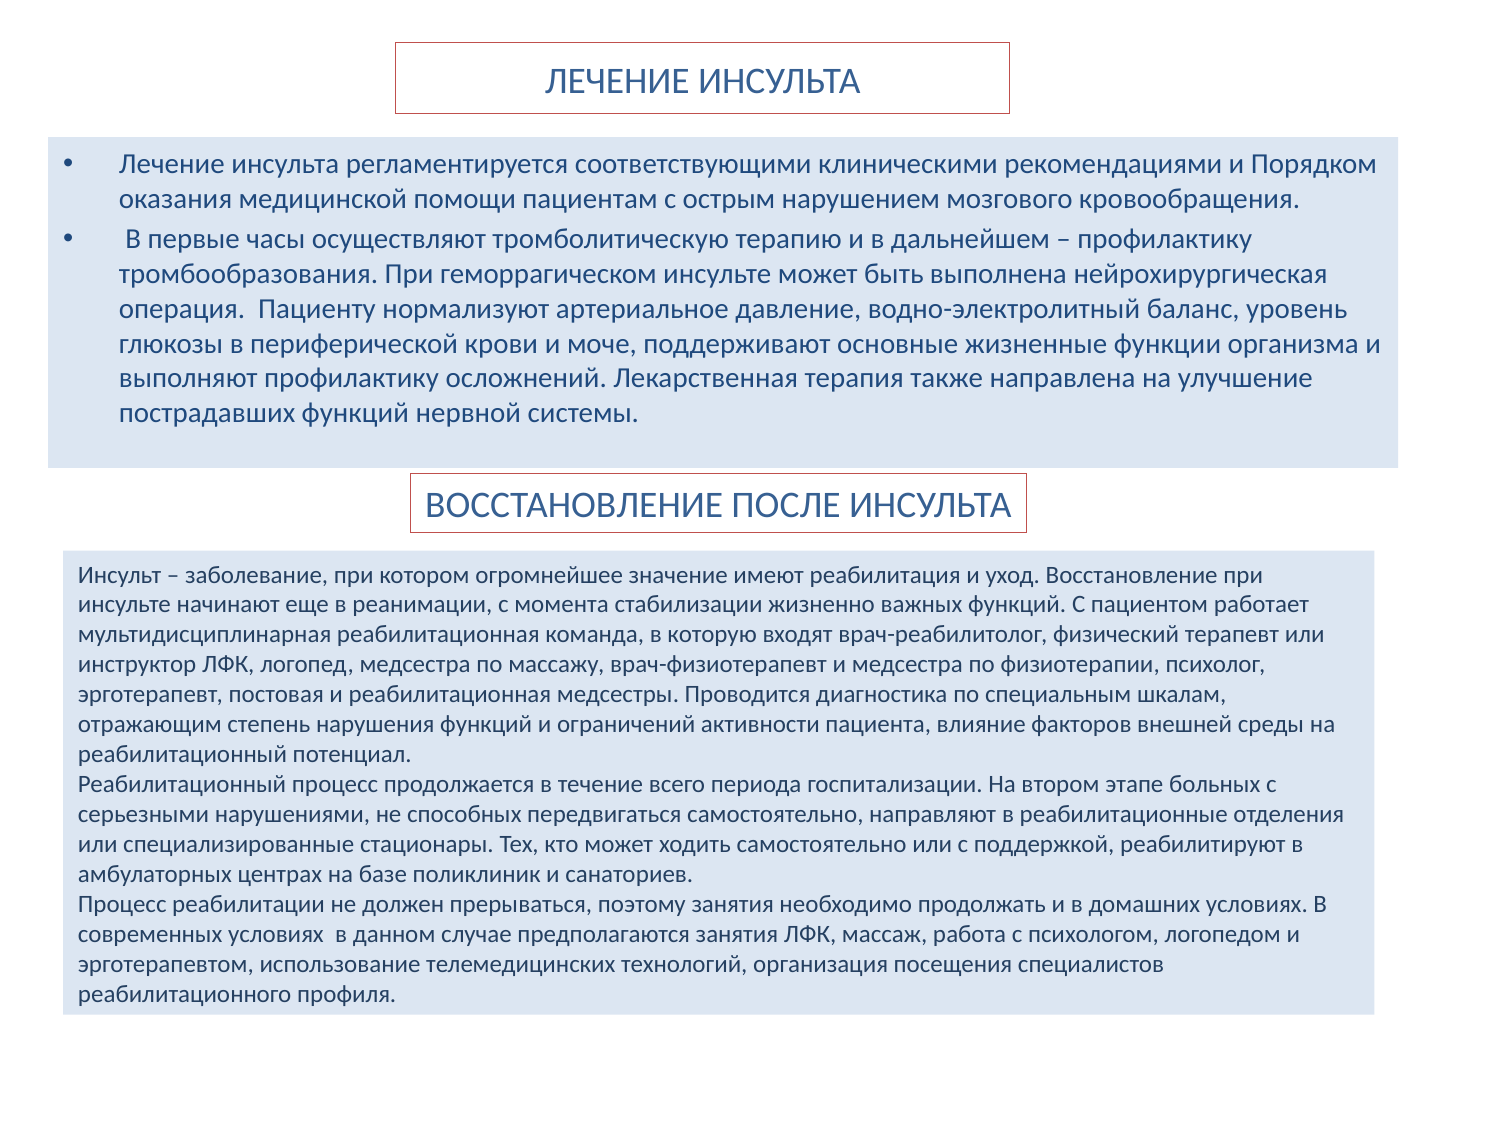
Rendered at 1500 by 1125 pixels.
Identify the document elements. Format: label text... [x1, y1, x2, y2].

text_box Инсульт – заболевание, при котором огромнейшее значение имеют реабилитация и уход. Восстановление при инсульте начинают еще в реанимации, с момента стабилизации жизненно важных функций. С пациентом работает мультидисциплинарная реабилитационная команда, в которую входят врач-реабилитолог, физический терапевт или инструктор ЛФК, логопед, медсестра по массажу, врач-физиотерапевт и медсестра по физиотерапии, психолог, эрготерапевт, постовая и реабилитационная медсестры. Проводится диагностика по специальным шкалам, отражающим степень нарушения функций и ограничений активности пациента, влияние факторов внешней среды на реабилитационный потенциал. Реабилитационный процесс продолжается в течение всего периода госпитализации. На втором этапе больных с серьезными нарушениями, не способных передвигаться самостоятельно, направляют в реабилитационные отделения или специализированные стационары. Тех, кто может ходить самостоятельно или с поддержкой, реабилитируют в амбулаторных центрах на базе поликлиник и санаториев. Процесс реабилитации не должен прерываться, поэтому занятия необходимо продолжать и в домашних условиях. В современных условиях в данном случае предполагаются занятия ЛФК, массаж, работа с психологом, логопедом и эрготерапевтом, использование телемедицинских технологий, организация посещения специалистов реабилитационного профиля. [63, 550, 1375, 1015]
list Лечение инсульта регламентируется соответствующими клиническими рекомендациями и Порядком оказания медицинской помощи пациентам с острым нарушением мозгового кровообращения. В первые часы осуществляют тромболитическую терапию и в дальнейшем – профилактику тромбообразования. При геморрагическом инсульте может быть выполнена нейрохирургическая операция. Пациенту нормализуют артериальное давление, водно-электролитный баланс, уровень глюкозы в периферической крови и моче, поддерживают основные жизненные функции организма и выполняют профилактику осложнений. Лекарственная терапия также направлена на улучшение пострадавших функций нервной системы. [48, 137, 1399, 468]
text_box ВОССТАНОВЛЕНИЕ ПОСЛЕ ИНСУЛЬТА [410, 473, 1027, 533]
title ЛЕЧЕНИЕ ИНСУЛЬТА [395, 42, 1010, 114]
